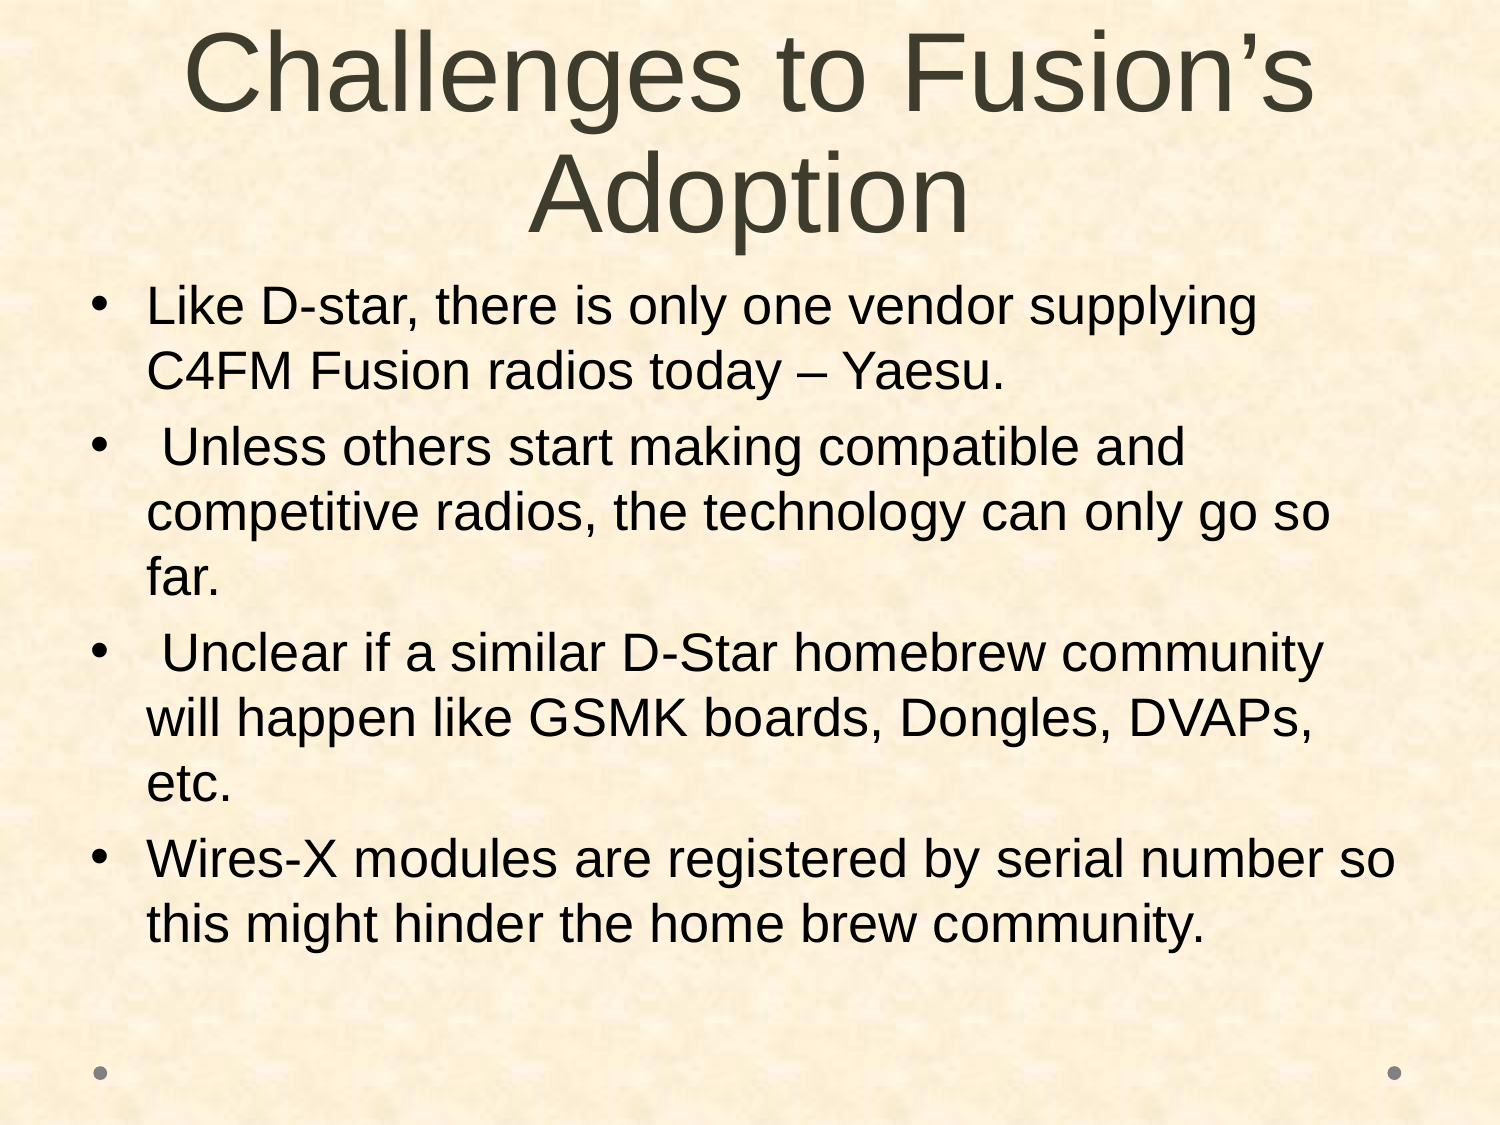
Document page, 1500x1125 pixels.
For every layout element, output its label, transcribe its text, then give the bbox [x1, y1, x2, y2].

picture [0, 0, 1500, 1125]
list Like D-star, there is only one vendor supplying C4FM Fusion radios today – Yaesu. Unless others start making compatible and competitive radios, the technology can only go so far. Unclear if a similar D-Star homebrew community will happen like GSMK boards, Dongles, DVAPs, etc. Wires-X modules are registered by serial number so this might hinder the home brew community. [75, 262, 1425, 1005]
title Challenges to Fusion’s Adoption [75, 0, 1425, 262]
